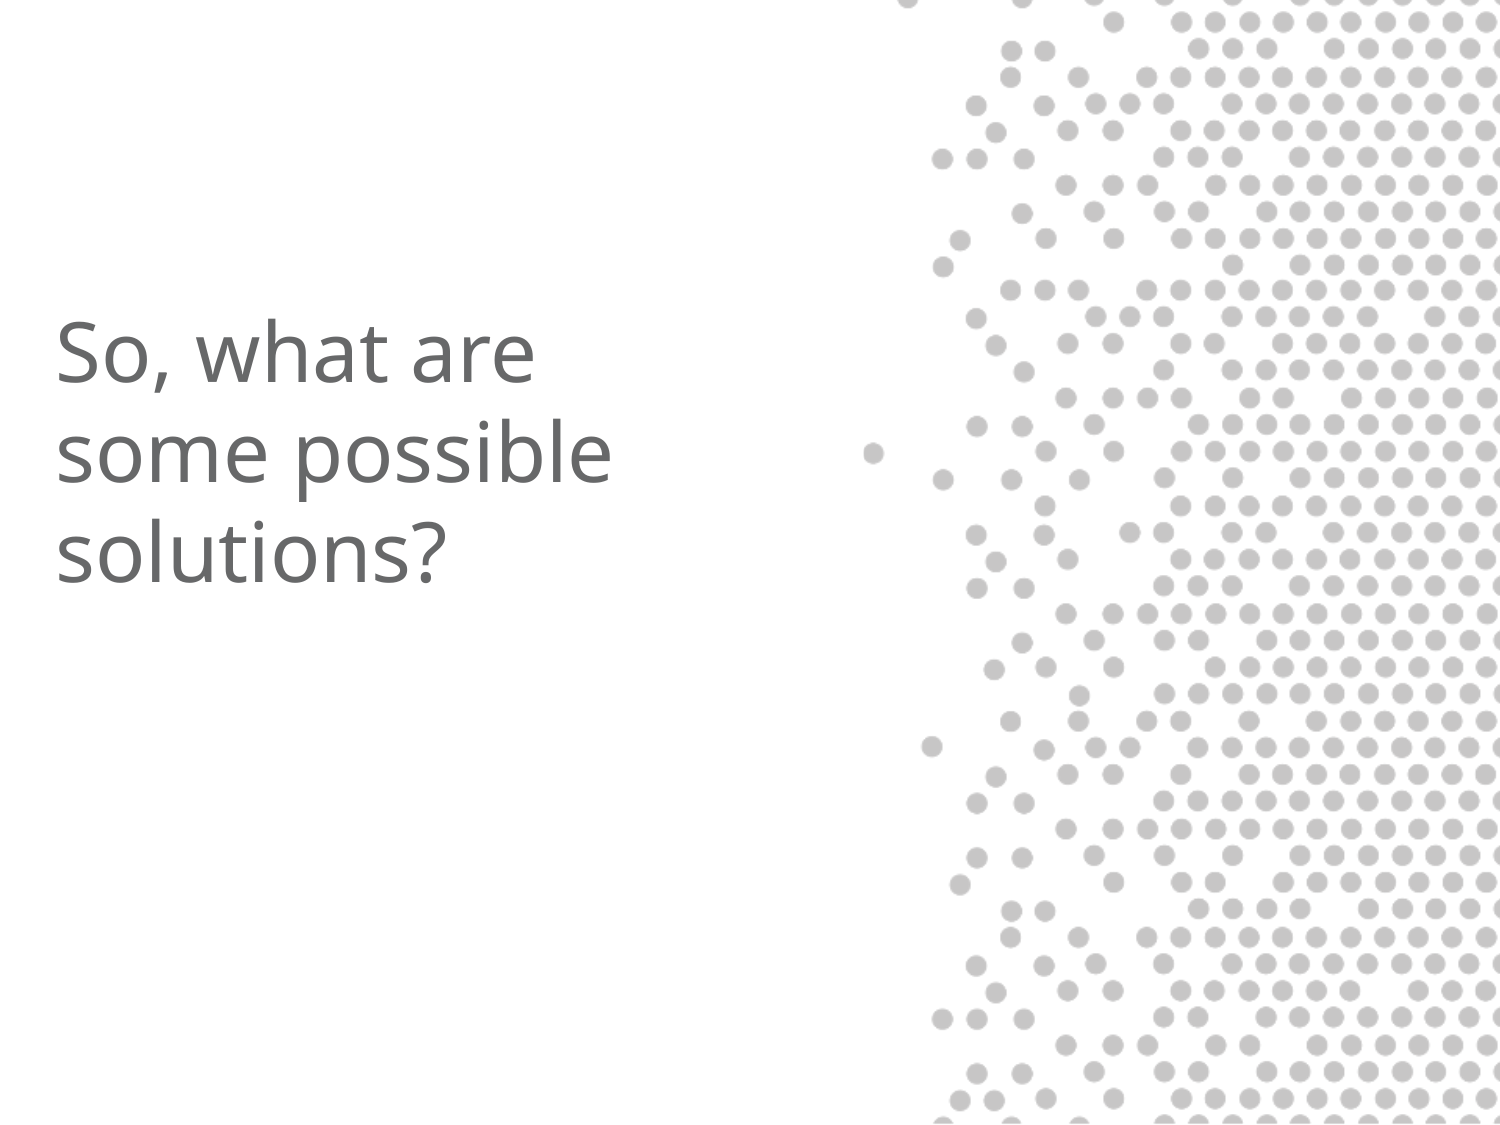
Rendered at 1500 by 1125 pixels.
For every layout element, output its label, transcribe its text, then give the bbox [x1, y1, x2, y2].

picture [863, 0, 1500, 1125]
list So, what are some possible solutions? [40, 291, 683, 692]
